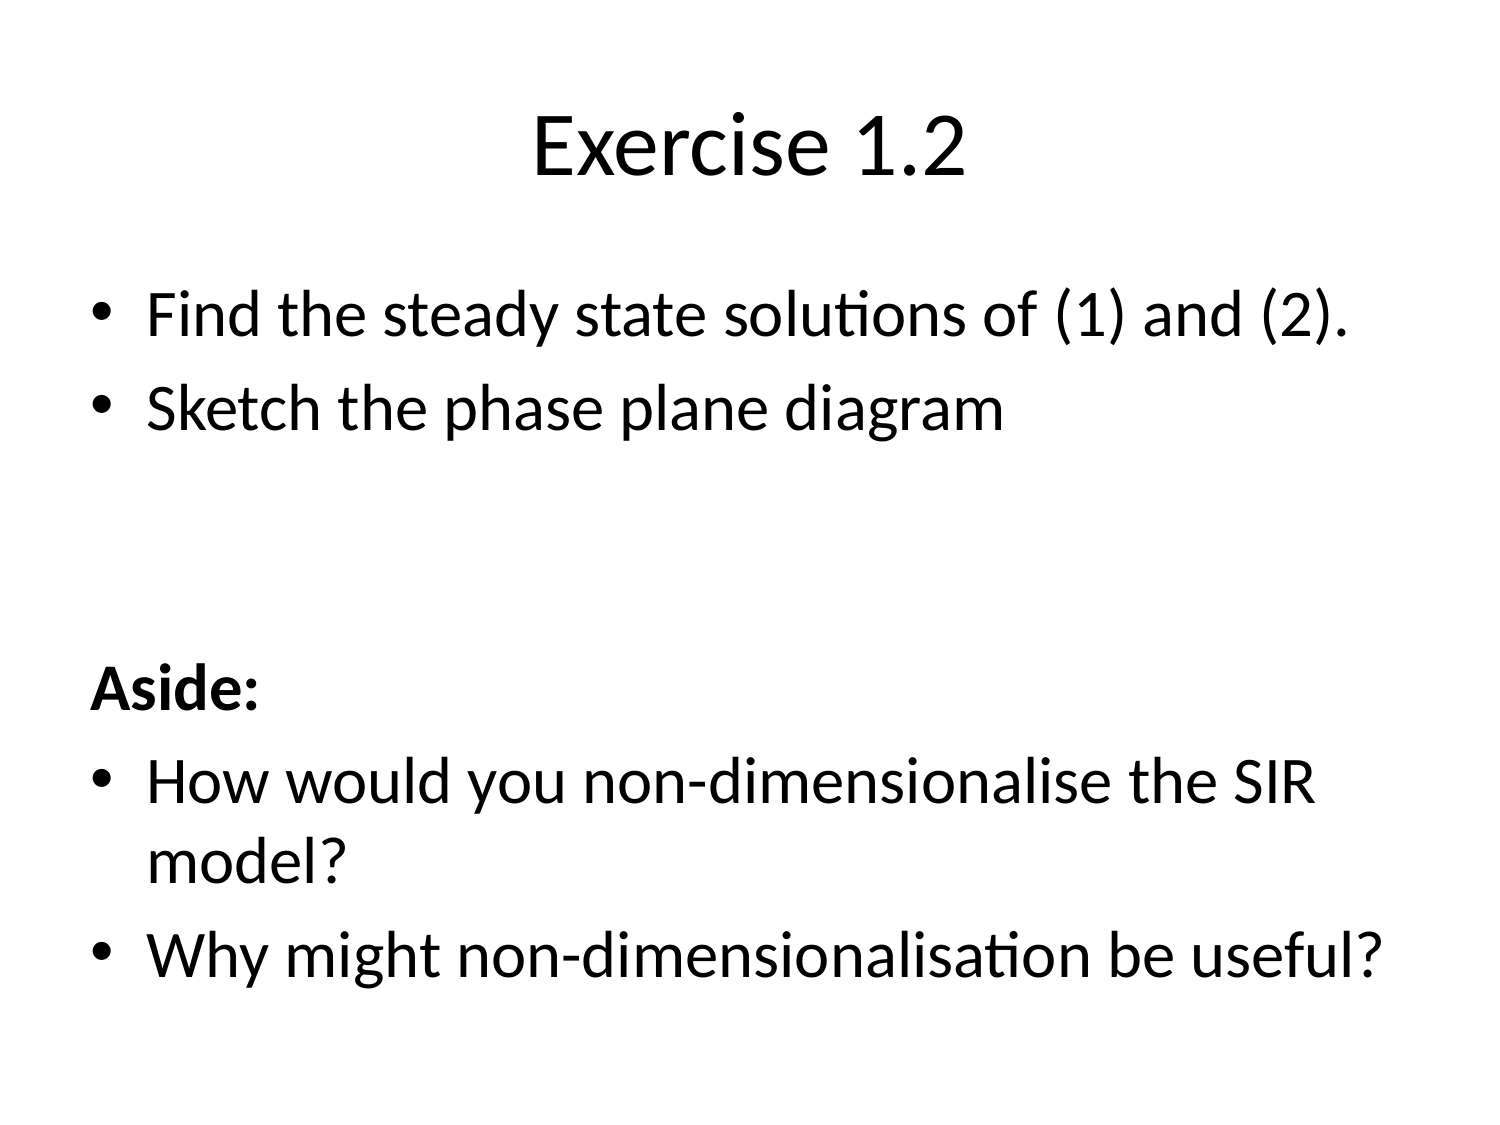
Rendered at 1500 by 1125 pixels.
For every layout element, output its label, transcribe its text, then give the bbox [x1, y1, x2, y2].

title Exercise 1.2 [75, 45, 1425, 233]
list Find the steady state solutions of (1) and (2). Sketch the phase plane diagram Aside: How would you non-dimensionalise the SIR model? Why might non-dimensionalisation be useful? [75, 262, 1425, 1005]
